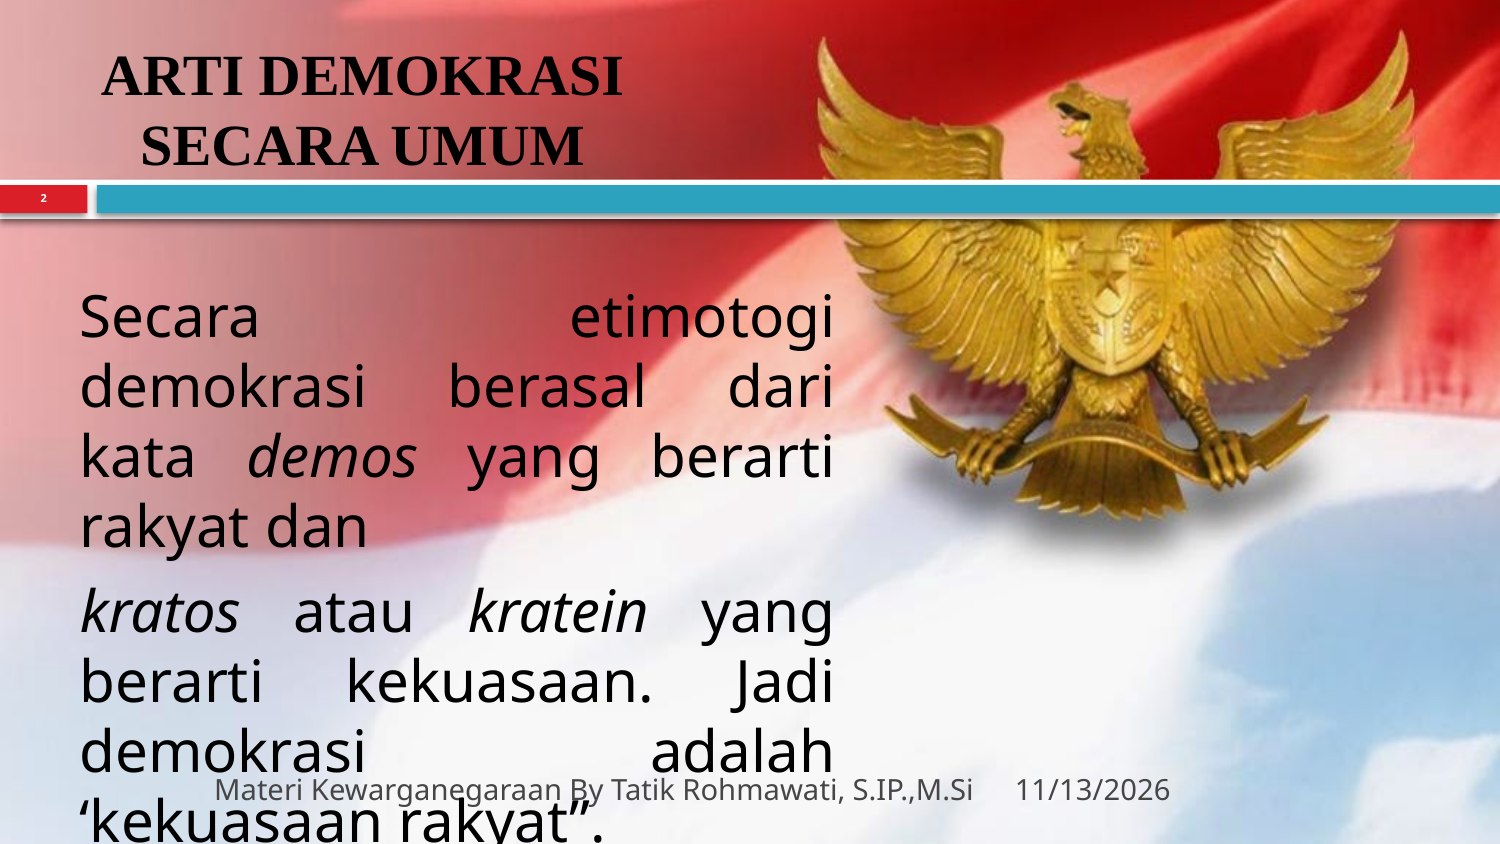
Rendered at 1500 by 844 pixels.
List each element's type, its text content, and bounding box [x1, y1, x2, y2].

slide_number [999, 768, 1438, 814]
slide_number 2 [0, 184, 88, 215]
picture [0, 219, 1500, 844]
title ARTI DEMOKRASI SECARA UMUM [0, 0, 725, 185]
picture [725, 0, 1500, 179]
footer Materi Kewarganegaraan By Tatik Rohmawati, S.IP.,M.Si [99, 768, 990, 814]
list Secara etimotogi demokrasi berasal dari kata demos yang berarti rakyat dan kratos atau kratein yang berarti kekuasaan. Jadi demokrasi adalah ‘kekuasaan rakyat”. [12, 271, 850, 622]
